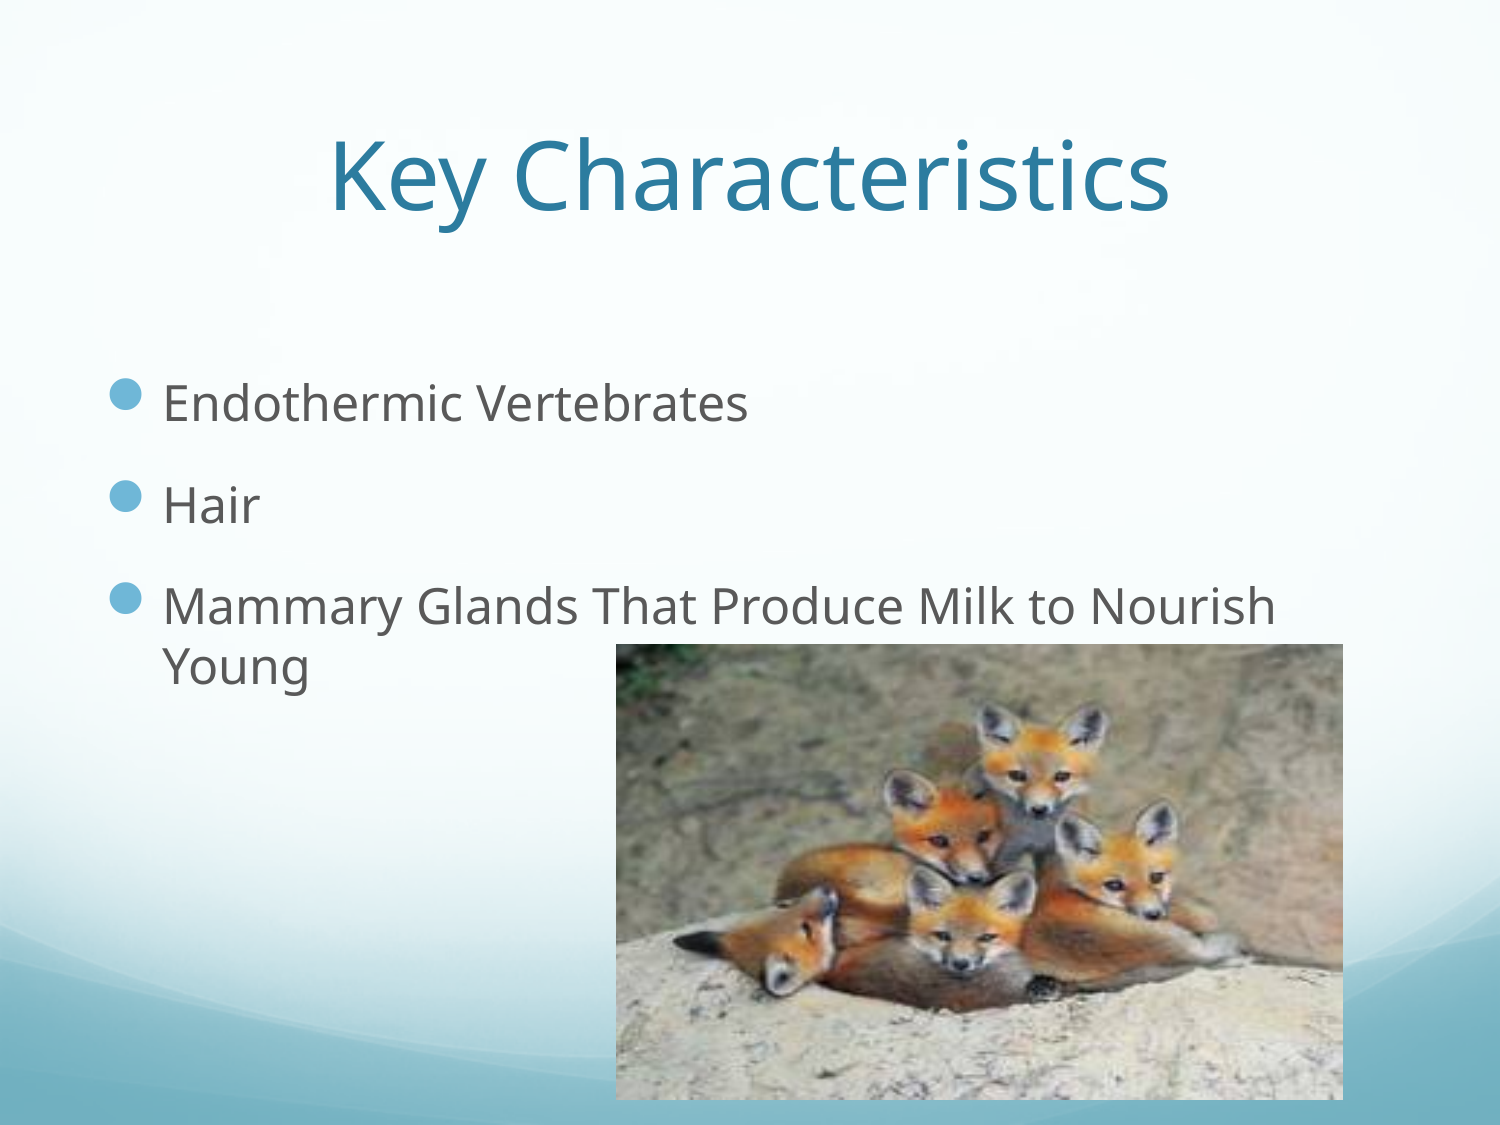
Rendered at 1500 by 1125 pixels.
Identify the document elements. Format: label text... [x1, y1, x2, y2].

title Key Characteristics [90, 17, 1410, 237]
list Endothermic Vertebrates Hair Mammary Glands That Produce Milk to Nourish Young [90, 262, 1410, 975]
picture [615, 643, 1344, 1101]
